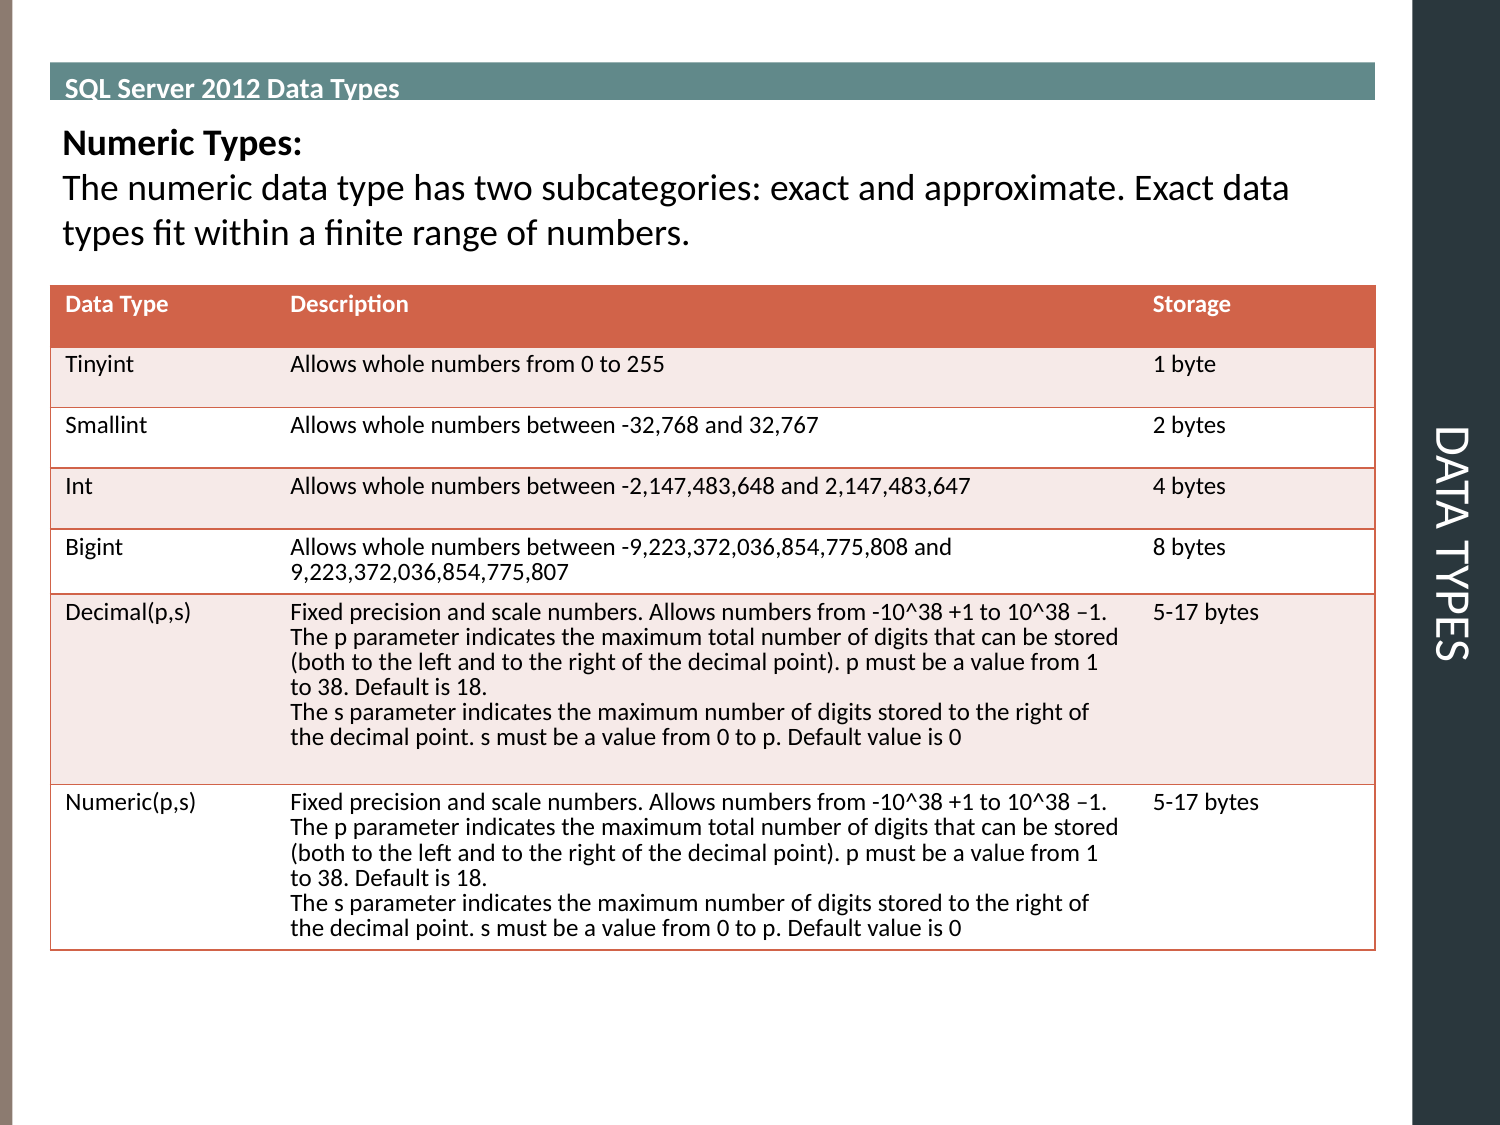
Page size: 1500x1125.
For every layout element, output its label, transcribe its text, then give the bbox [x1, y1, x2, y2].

table_cell Numeric(p,s) [51, 785, 275, 949]
table_header Data Type [51, 287, 275, 346]
table_cell Decimal(p,s) [51, 595, 275, 784]
table_header Description [275, 287, 1138, 346]
table_cell Int [51, 469, 275, 528]
table_cell Tinyint [51, 348, 275, 407]
list SQL Server 2012 Data Types [50, 62, 1375, 100]
table_cell Allows whole numbers between -32,768 and 32,767 [275, 408, 1138, 467]
table_cell Smallint [51, 408, 275, 467]
table_cell Allows whole numbers between -2,147,483,648 and 2,147,483,647 [275, 469, 1138, 528]
table_header Storage [1138, 287, 1374, 346]
table_cell Allows whole numbers between -9,223,372,036,854,775,808 and 9,223,372,036,854,775,807 [275, 530, 1138, 593]
table_cell 1 byte [1138, 348, 1374, 407]
table_cell 2 bytes [1138, 408, 1374, 467]
text_box Numeric Types: The numeric data type has two subcategories: exact and approximate. Exact data types fit within a finite range of numbers. [47, 110, 1375, 261]
table_cell Fixed precision and scale numbers. Allows numbers from -10^38 +1 to 10^38 –1. The p parameter indicates the maximum total number of digits that can be stored (both to the left and to the right of the decimal point). p must be a value from 1 to 38. Default is 18. The s parameter indicates the maximum number of digits stored to the right of the decimal point. s must be a value from 0 to p. Default value is 0 [275, 595, 1138, 784]
table_cell Bigint [51, 530, 275, 593]
table_cell Fixed precision and scale numbers. Allows numbers from -10^38 +1 to 10^38 –1. The p parameter indicates the maximum total number of digits that can be stored (both to the left and to the right of the decimal point). p must be a value from 1 to 38. Default is 18. The s parameter indicates the maximum number of digits stored to the right of the decimal point. s must be a value from 0 to p. Default value is 0 [275, 785, 1138, 949]
table_cell 5-17 bytes [1138, 595, 1374, 784]
title DATA TYPES [1412, 62, 1500, 1025]
table_cell 8 bytes [1138, 530, 1374, 593]
table_cell Allows whole numbers from 0 to 255 [275, 348, 1138, 407]
table_cell 5-17 bytes [1138, 785, 1374, 949]
table_cell 4 bytes [1138, 469, 1374, 528]
